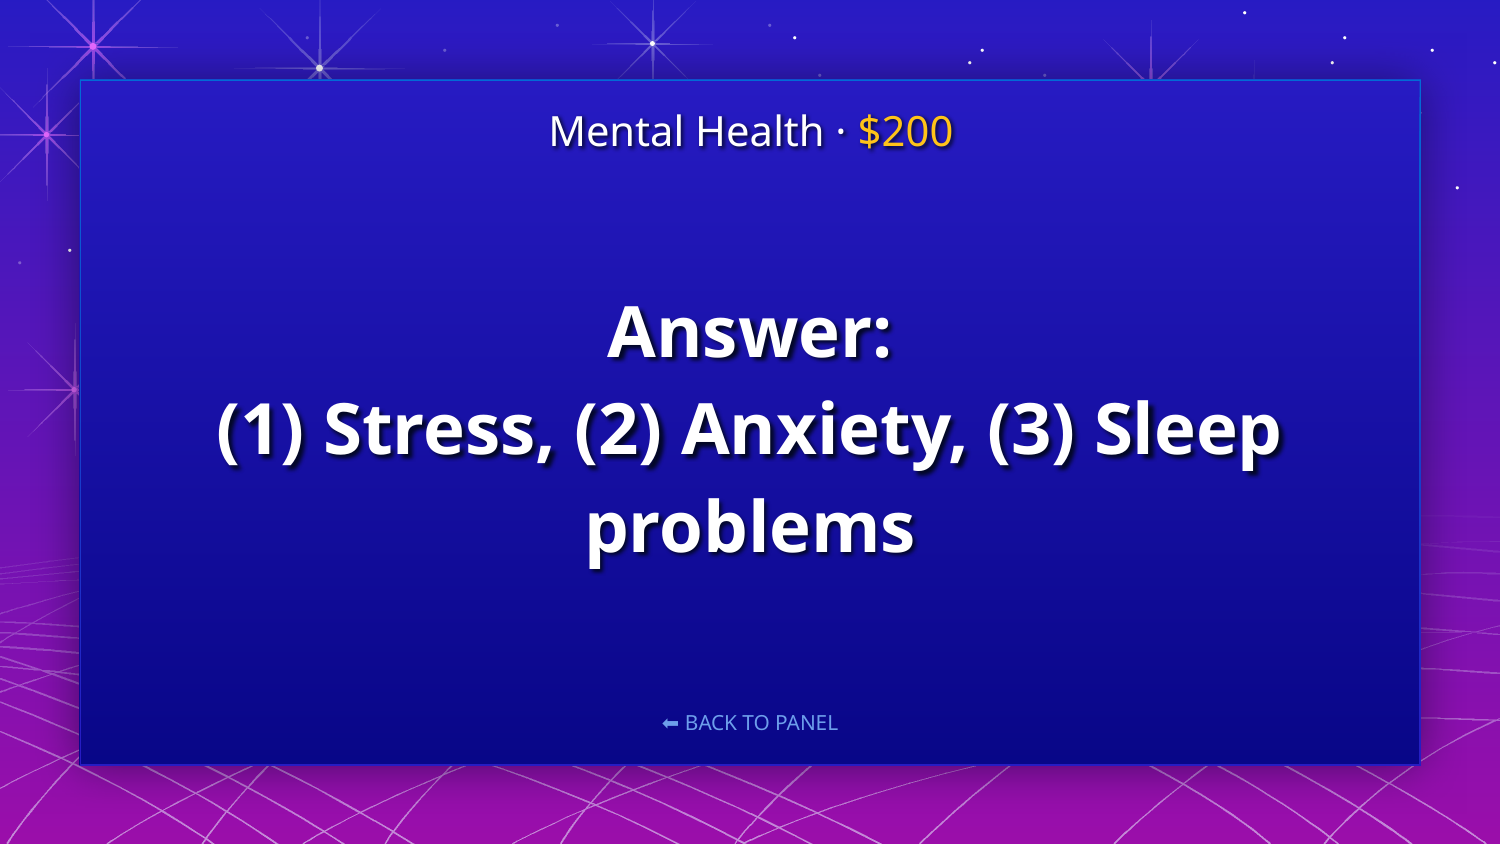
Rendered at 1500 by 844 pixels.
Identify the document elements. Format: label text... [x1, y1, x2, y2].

title Answer: (1) Stress, (2) Anxiety, (3) Sleep problems [169, 158, 1331, 682]
subtitle Mental Health · $200 [170, 105, 1332, 178]
